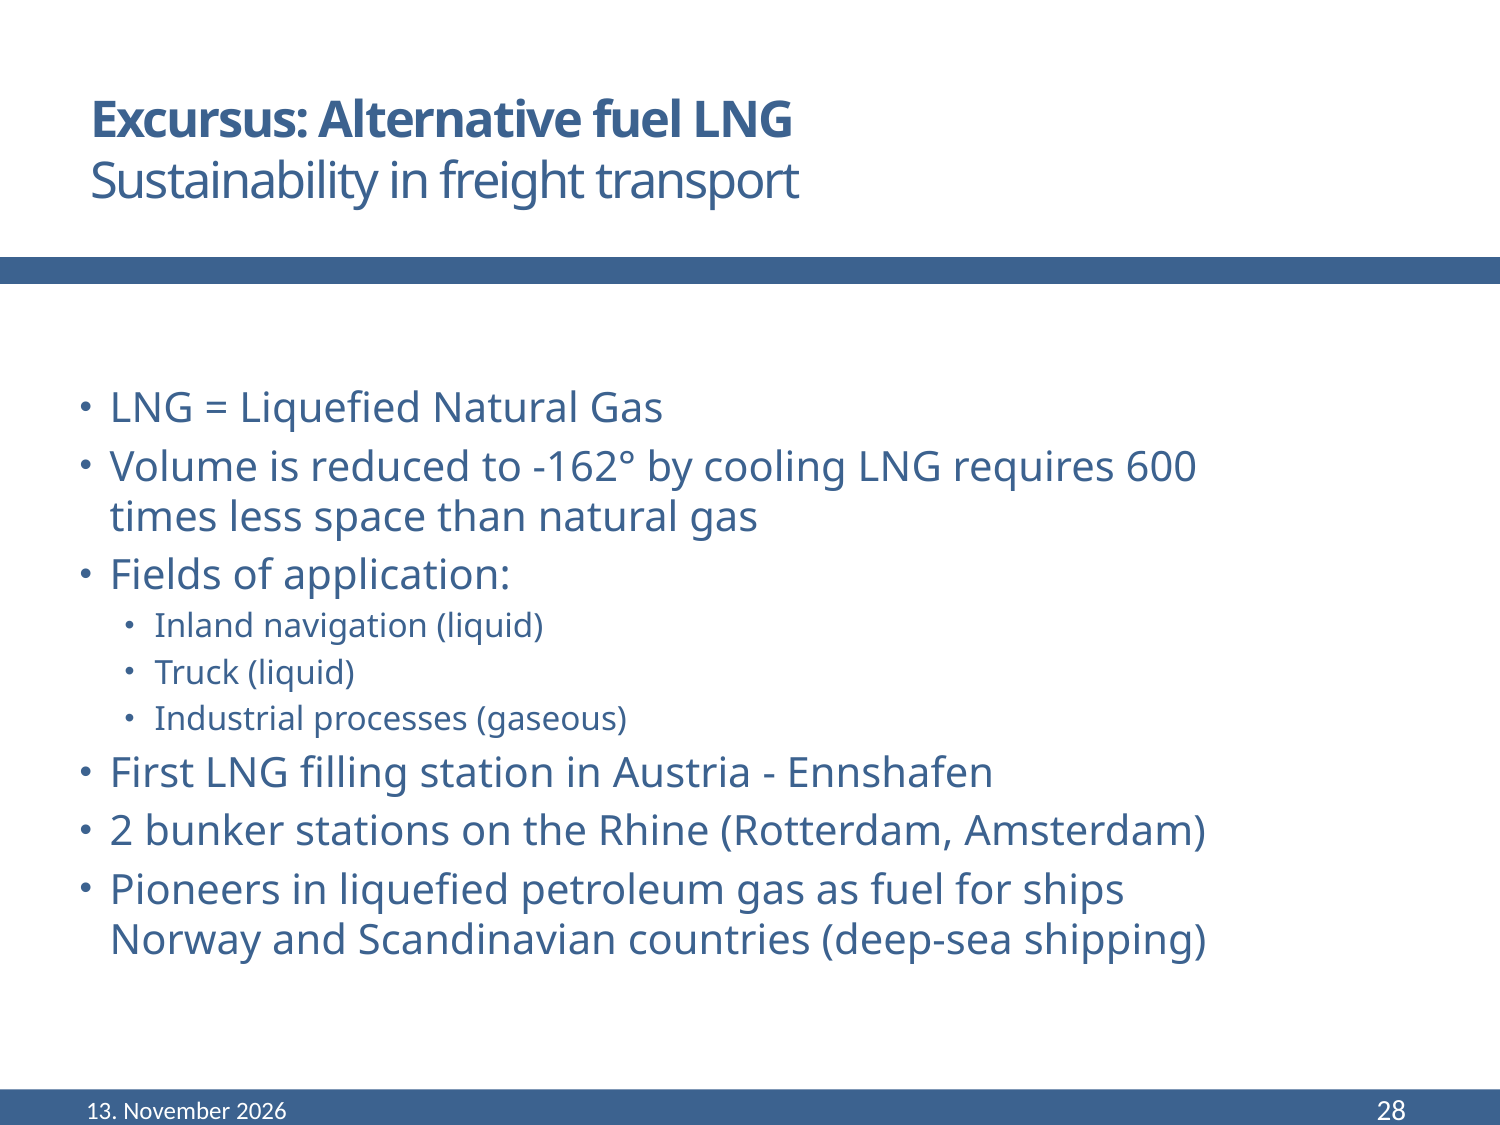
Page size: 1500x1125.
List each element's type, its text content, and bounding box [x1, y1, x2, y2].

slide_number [71, 1082, 547, 1125]
list LNG = Liquefied Natural Gas Volume is reduced to -162° by cooling LNG requires 600 times less space than natural gas Fields of application: Inland navigation (liquid) Truck (liquid) Industrial processes (gaseous) First LNG filling station in Austria - Ennshafen 2 bunker stations on the Rhine (Rotterdam, Amsterdam) Pioneers in liquefied petroleum gas as fuel for ships Norway and Scandinavian countries (deep-sea shipping) [64, 373, 1236, 1125]
slide_number 28 [1246, 1082, 1422, 1125]
title Excursus: Alternative fuel LNG Sustainability in freight transport [75, 66, 857, 229]
